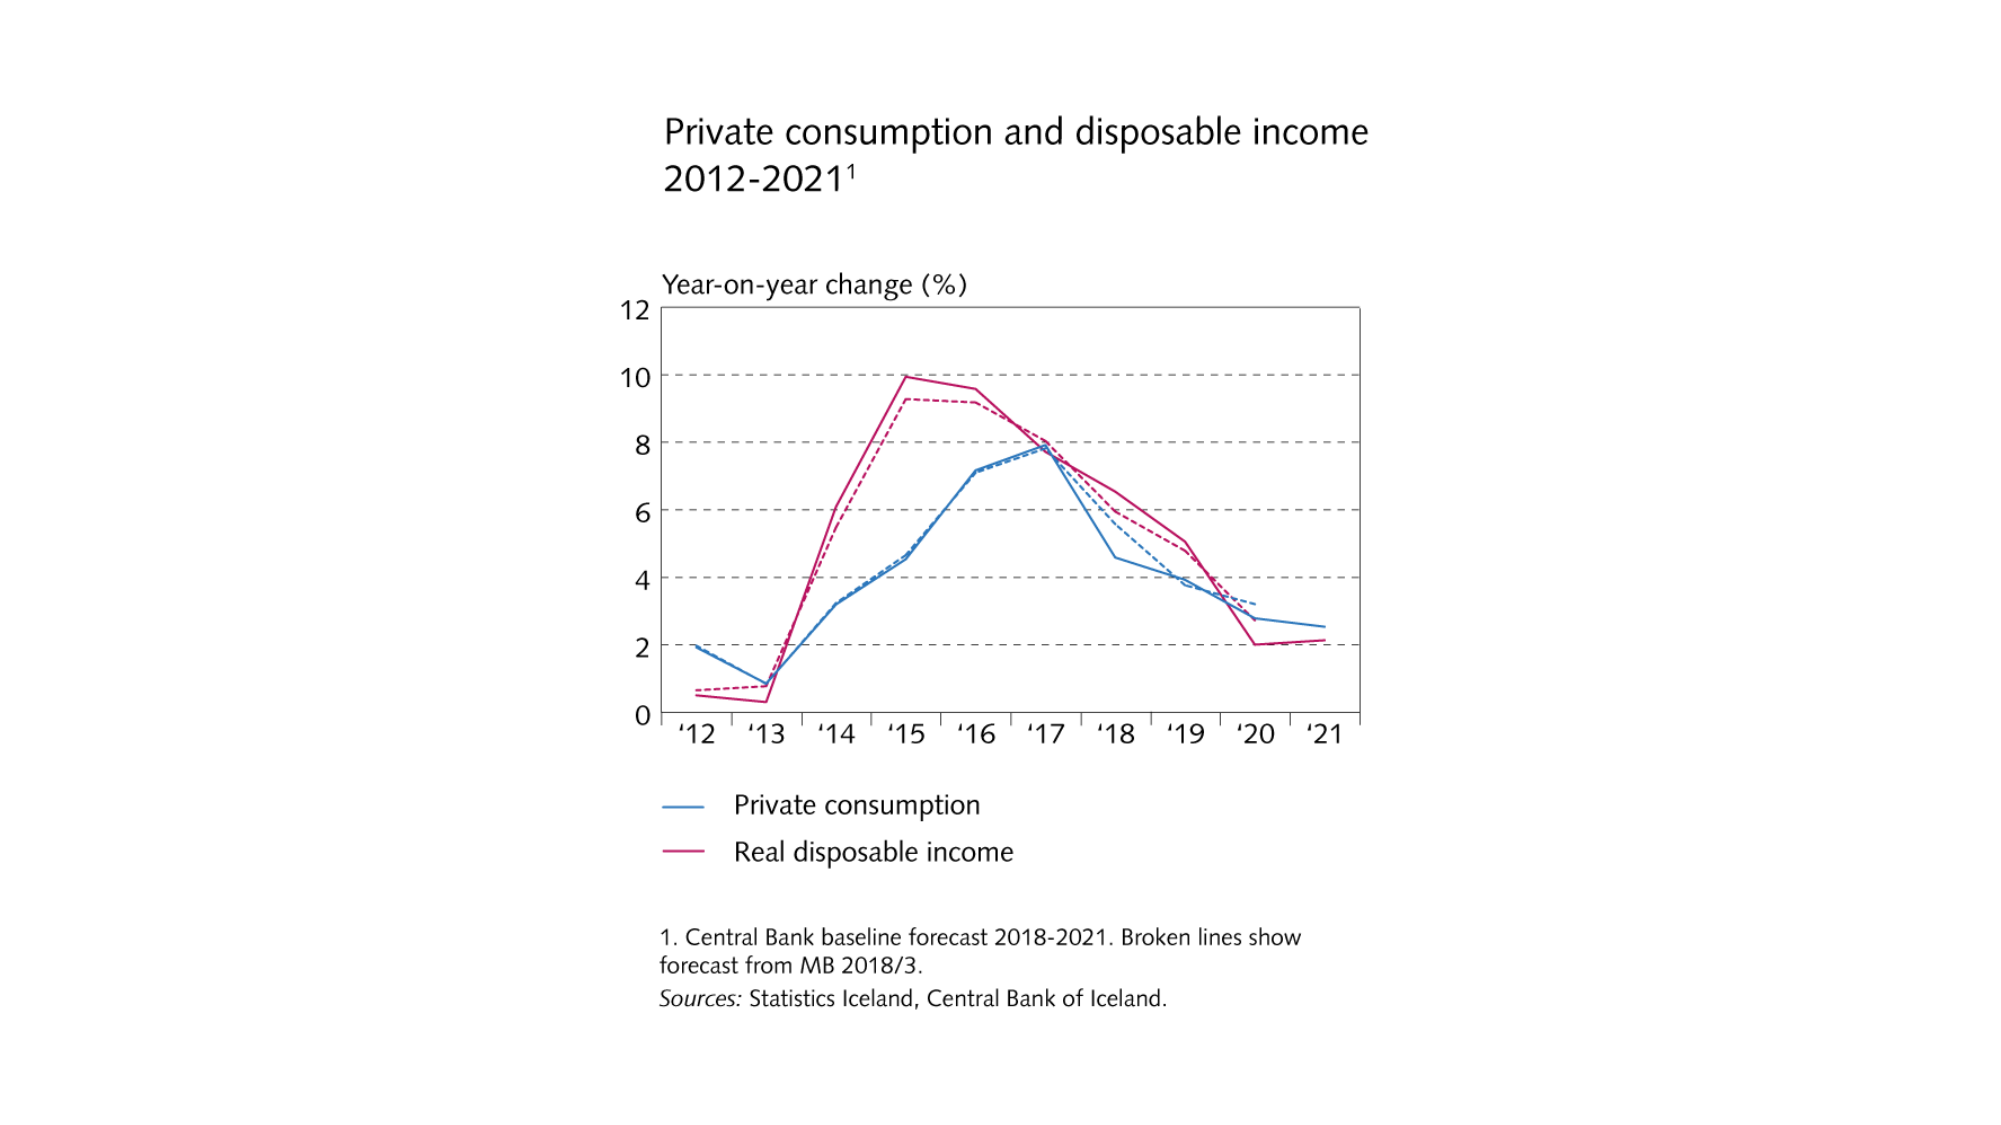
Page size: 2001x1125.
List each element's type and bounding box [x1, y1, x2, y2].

picture [619, 112, 1381, 1013]
